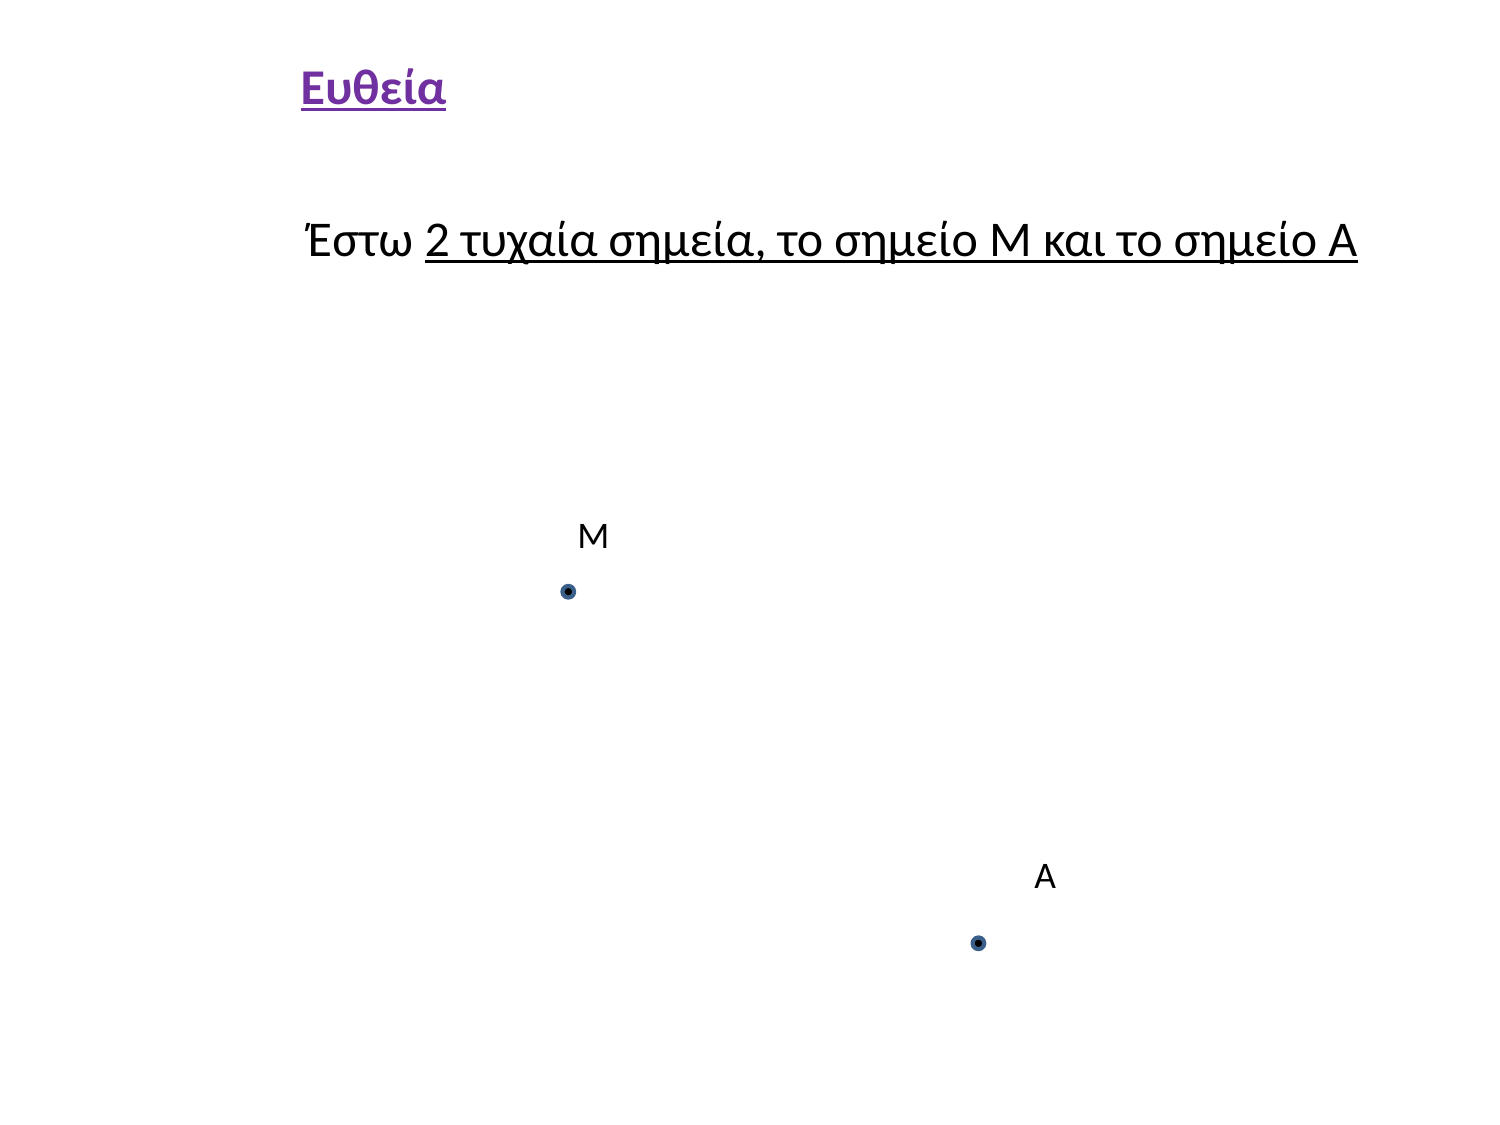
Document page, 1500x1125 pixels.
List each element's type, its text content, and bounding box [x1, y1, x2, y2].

text_box [560, 583, 577, 600]
text_box Μ [562, 503, 633, 564]
text_box [970, 935, 987, 952]
text_box Ευθεία [210, 46, 1043, 122]
text_box Έστω 2 τυχαία σημεία, το σημείο Μ και το σημείο Α [292, 199, 1383, 274]
text_box Α [1019, 843, 1090, 904]
